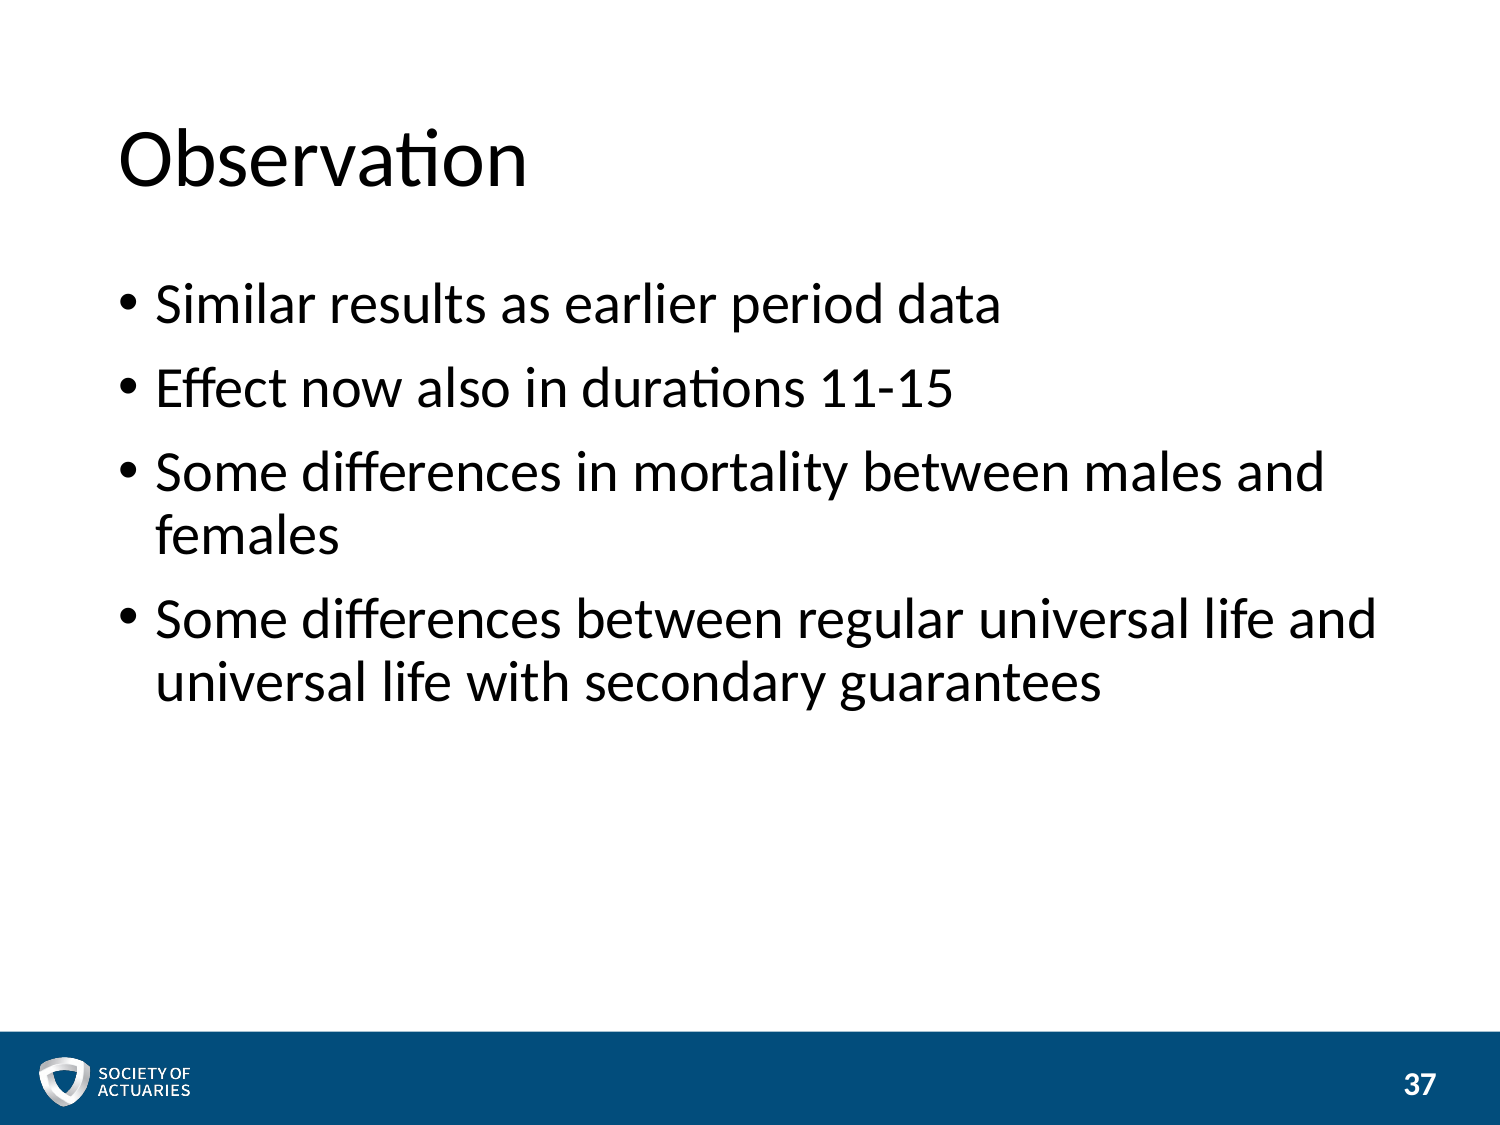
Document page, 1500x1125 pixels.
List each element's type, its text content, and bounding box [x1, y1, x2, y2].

picture [39, 1057, 190, 1107]
title Observation [103, 54, 1397, 265]
list Similar results as earlier period data Effect now also in durations 11-15 Some differences in mortality between males and females Some differences between regular universal life and universal life with secondary guarantees [103, 265, 1397, 957]
slide_number 37 [1372, 1065, 1452, 1099]
